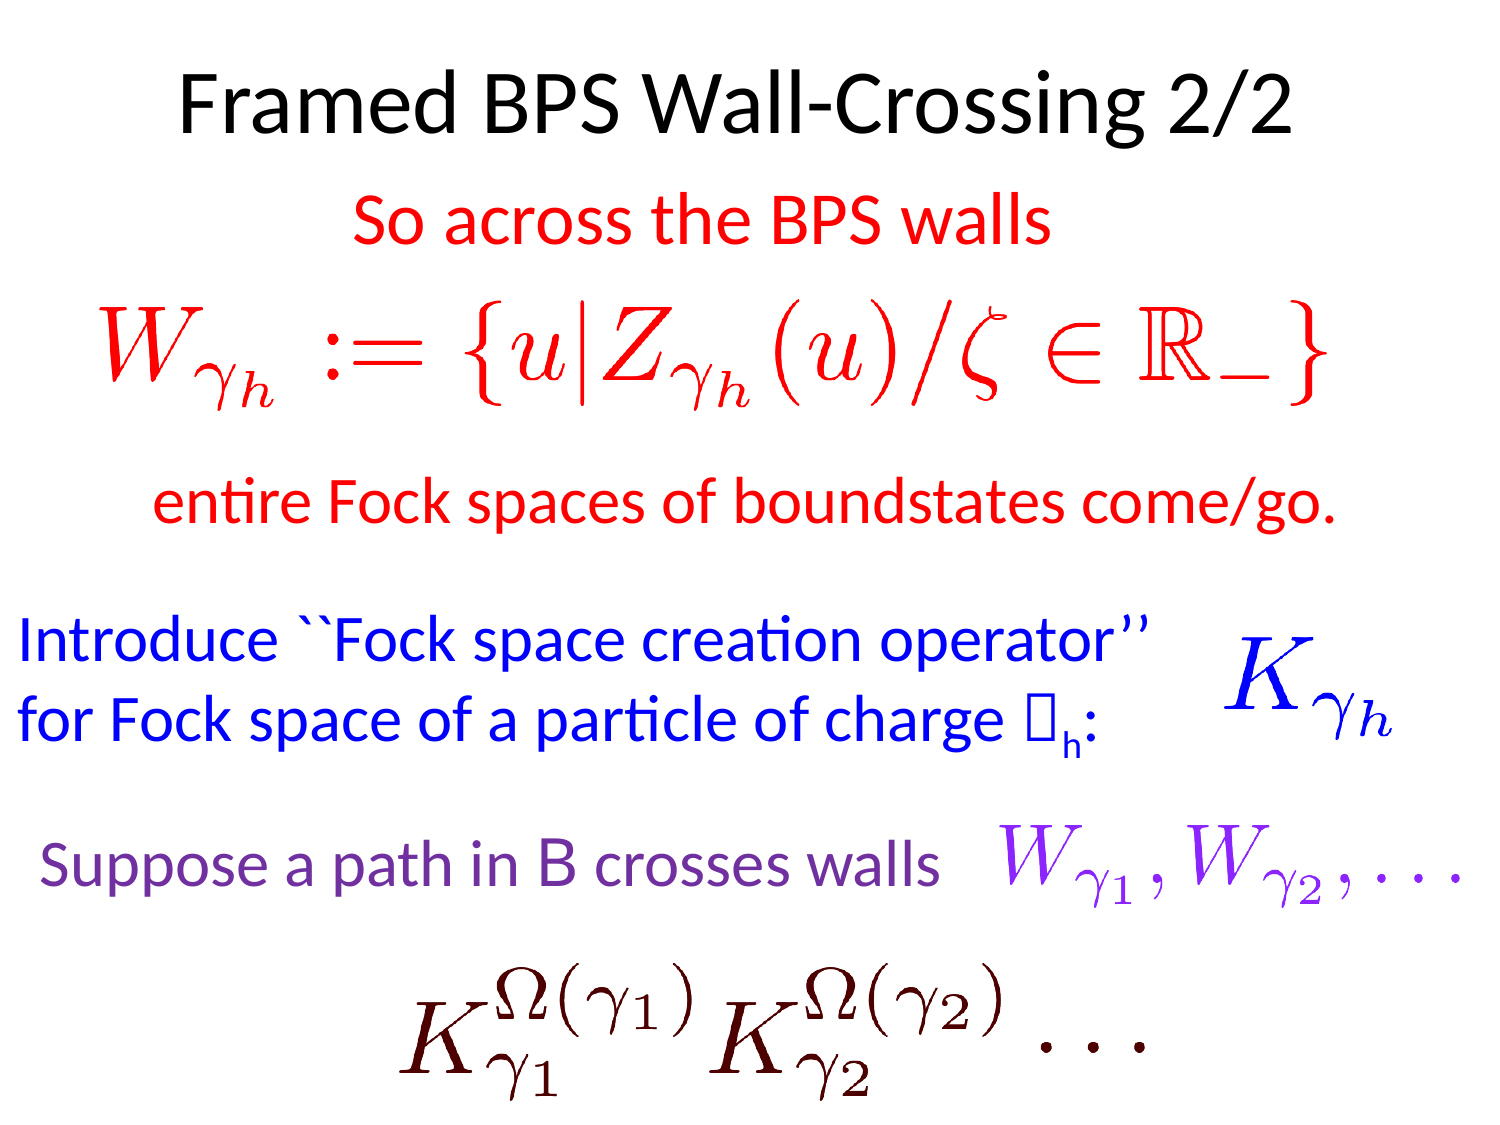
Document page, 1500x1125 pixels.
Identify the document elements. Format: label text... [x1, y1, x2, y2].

picture [1224, 637, 1392, 741]
title Framed BPS Wall-Crossing 2/2 [62, 3, 1413, 191]
picture [399, 962, 1145, 1101]
text_box Suppose a path in B crosses walls [24, 812, 988, 908]
text_box entire Fock spaces of boundstates come/go. [137, 449, 1500, 545]
text_box Introduce ``Fock space creation operator’’ for Fock space of a particle of charge h: [2, 587, 1316, 774]
text_box So across the BPS walls [337, 162, 1200, 268]
picture [999, 824, 1460, 908]
picture [99, 299, 1327, 411]
